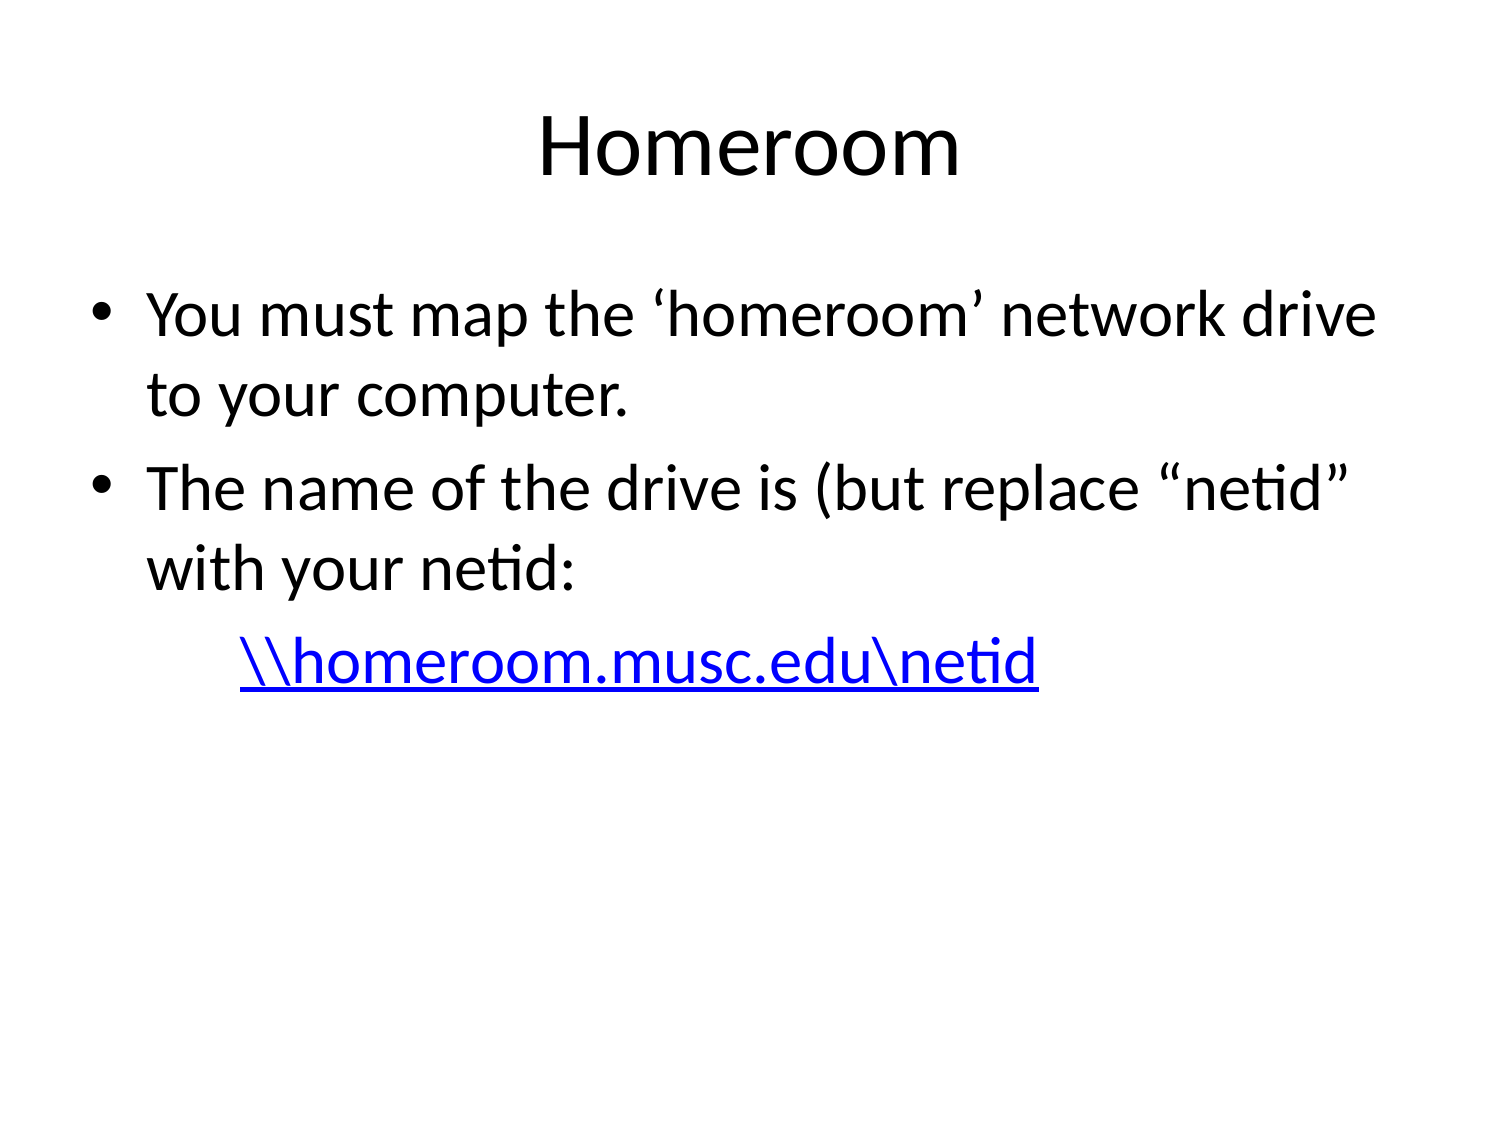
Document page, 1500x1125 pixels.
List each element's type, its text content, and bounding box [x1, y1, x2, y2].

title Homeroom [75, 45, 1425, 233]
list You must map the ‘homeroom’ network drive to your computer. The name of the drive is (but replace “netid” with your netid: \\homeroom.musc.edu\netid [75, 262, 1425, 1005]
